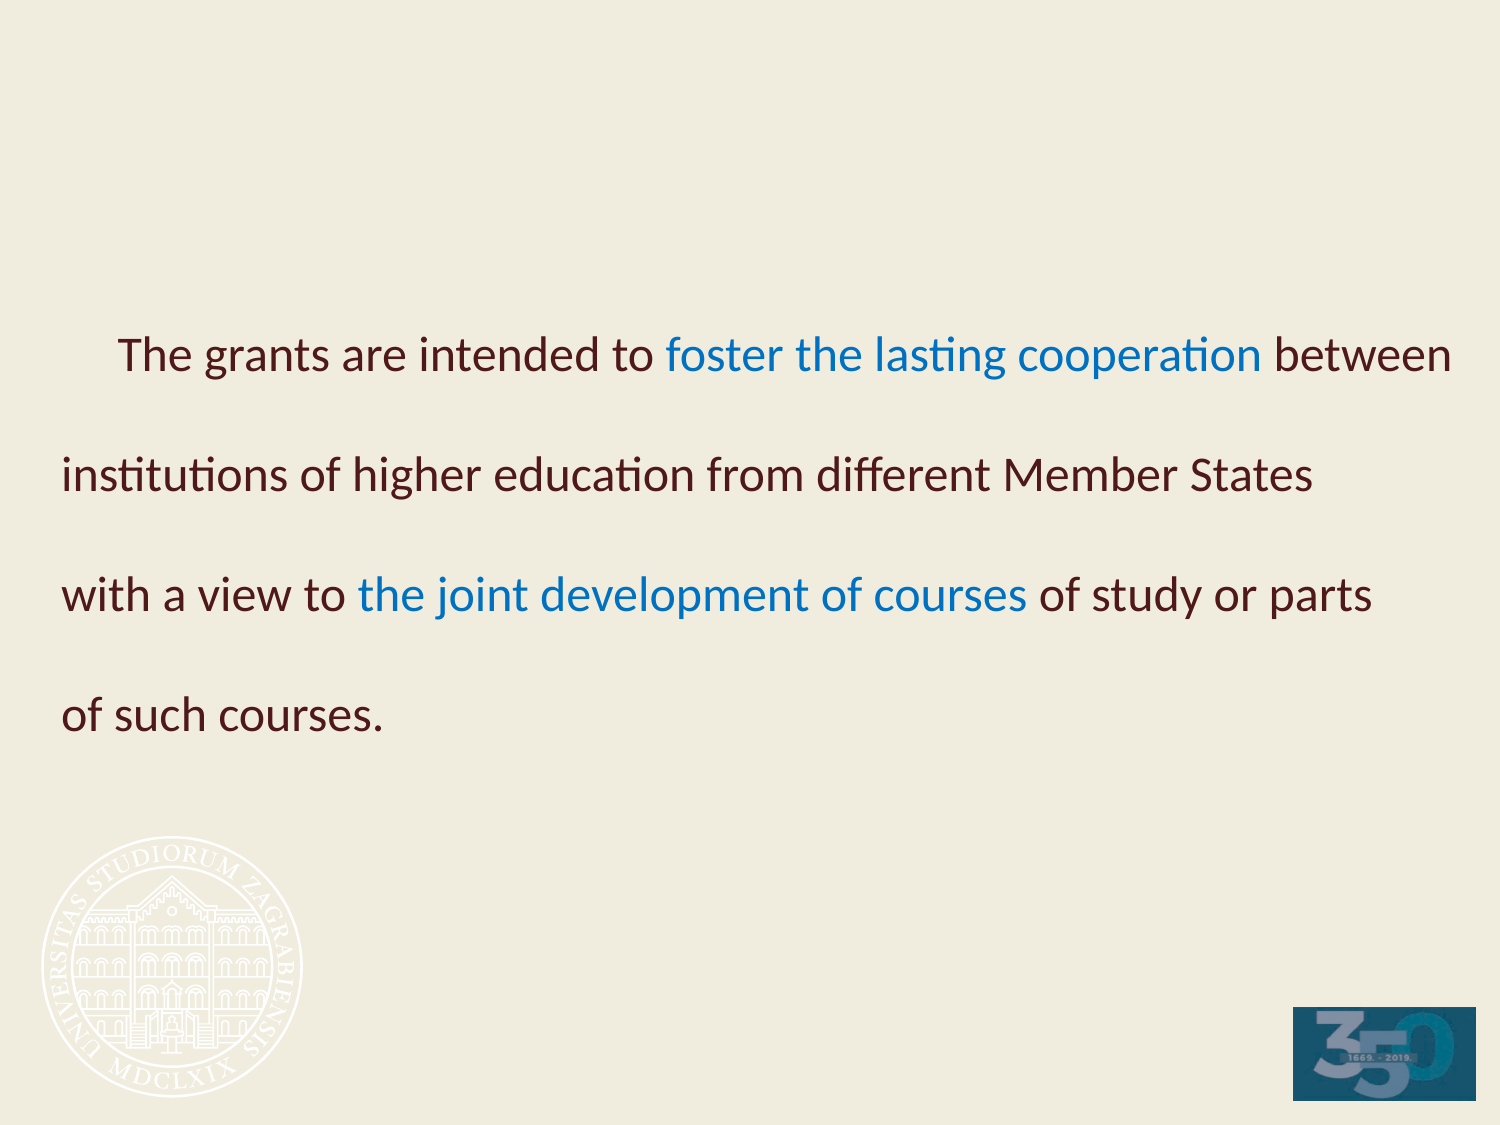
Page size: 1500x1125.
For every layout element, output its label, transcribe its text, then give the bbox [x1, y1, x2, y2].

text_box The grants are intended to foster the lasting cooperation between institutions of higher education from different Member States with a view to the joint development of courses of study or parts of such courses. [46, 314, 1481, 750]
picture [1293, 1007, 1476, 1101]
picture [41, 835, 304, 1098]
